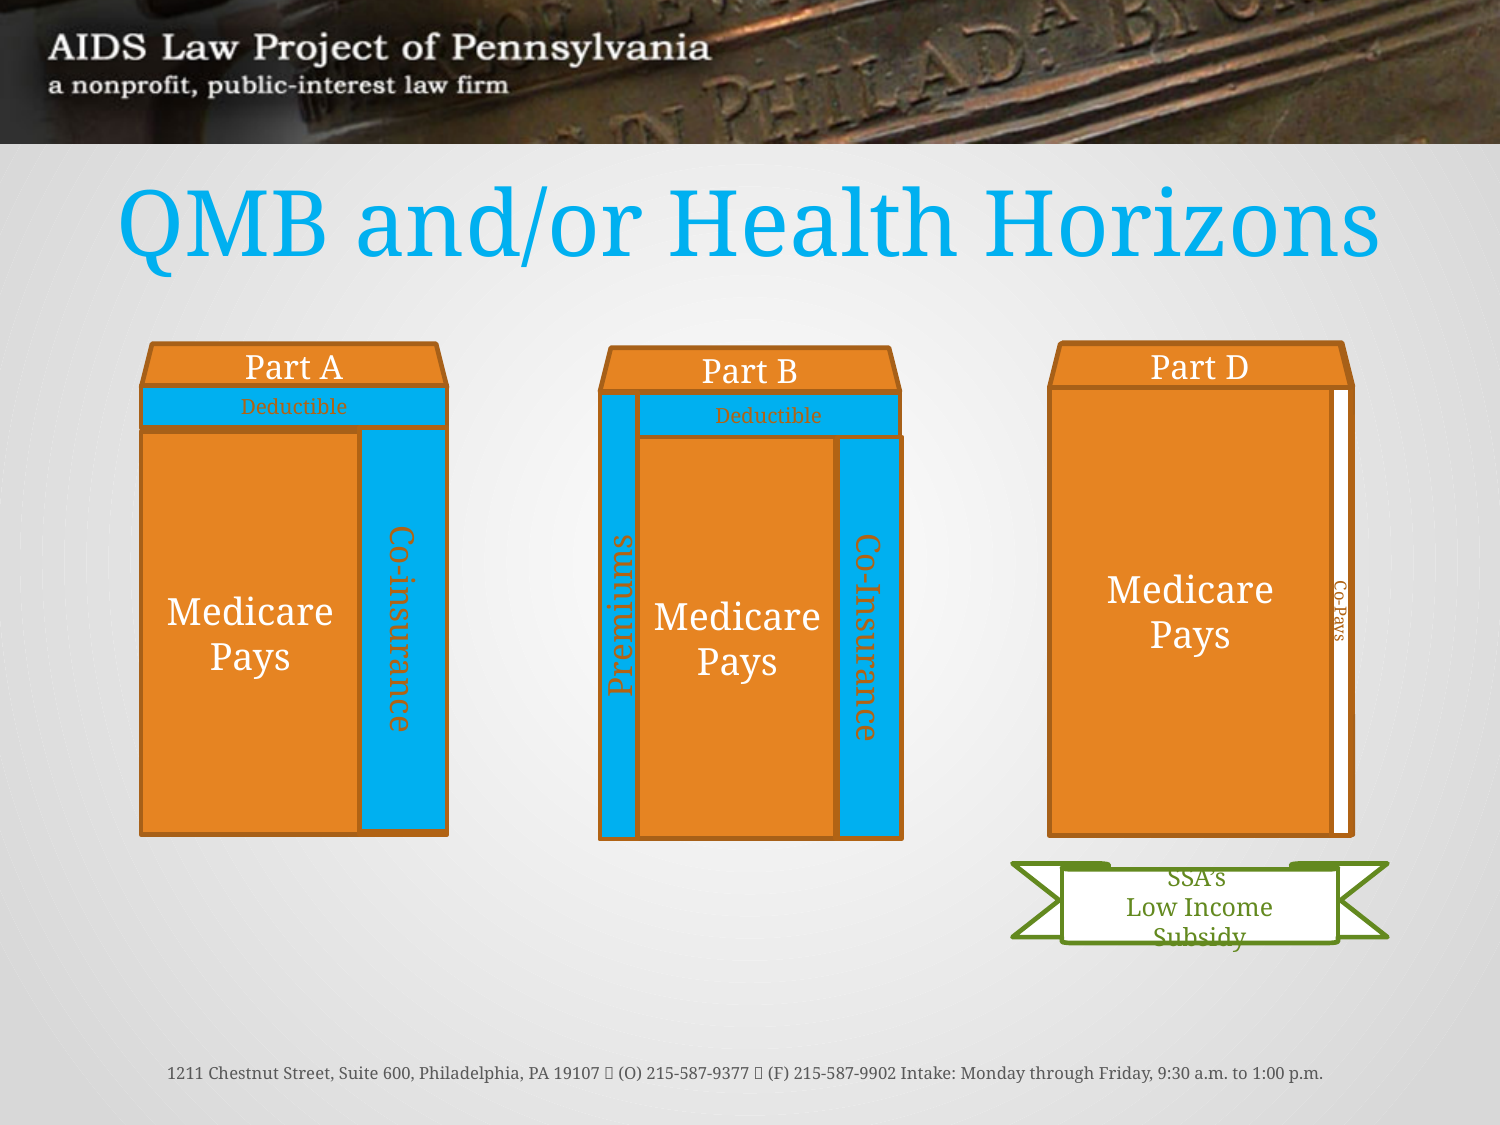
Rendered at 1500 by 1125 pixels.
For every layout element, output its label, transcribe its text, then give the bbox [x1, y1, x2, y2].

text_box SSA’s Low Income Subsidy [1012, 863, 1388, 944]
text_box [140, 343, 448, 835]
footer 1211 Chestnut Street, Suite 600, Philadelphia, PA 19107  (O) 215-587-9377  (F) 215-587-9902 Intake: Monday through Friday, 9:30 a.m. to 1:00 p.m. [75, 1042, 1425, 1103]
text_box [1049, 343, 1351, 836]
title QMB and/or Health Horizons [75, 174, 1425, 283]
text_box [599, 347, 901, 839]
picture [0, 0, 1500, 144]
